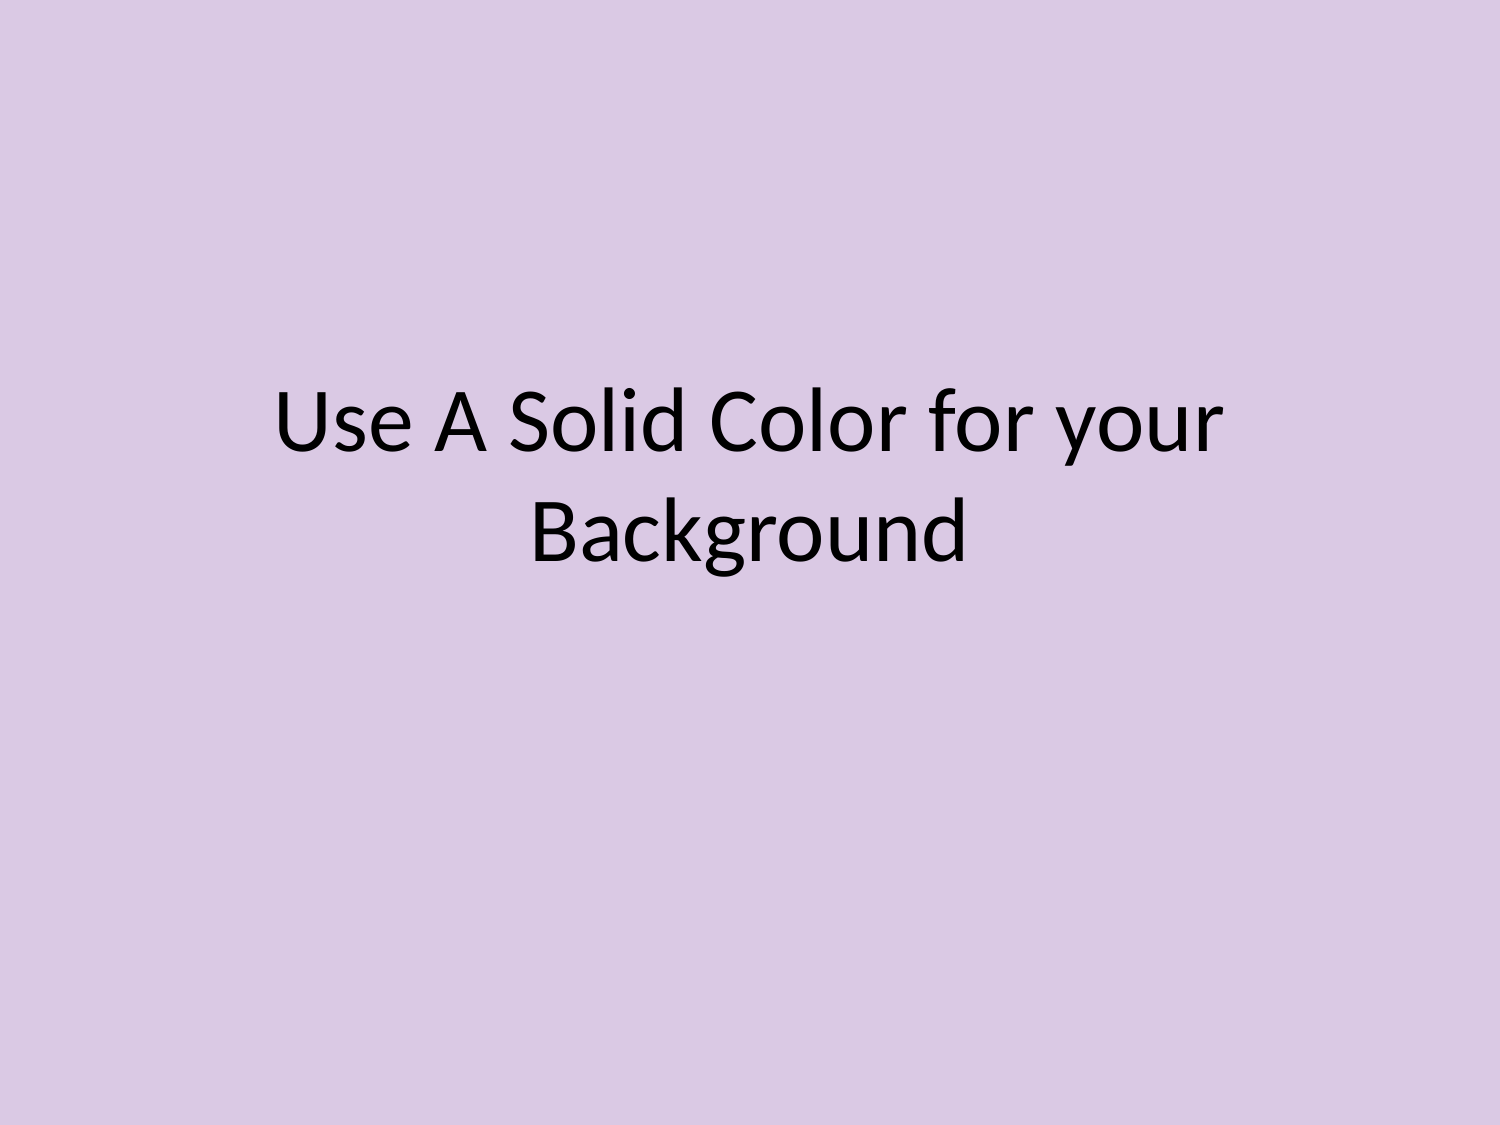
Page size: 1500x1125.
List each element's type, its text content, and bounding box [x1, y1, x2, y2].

title Use A Solid Color for your Background [112, 349, 1388, 591]
